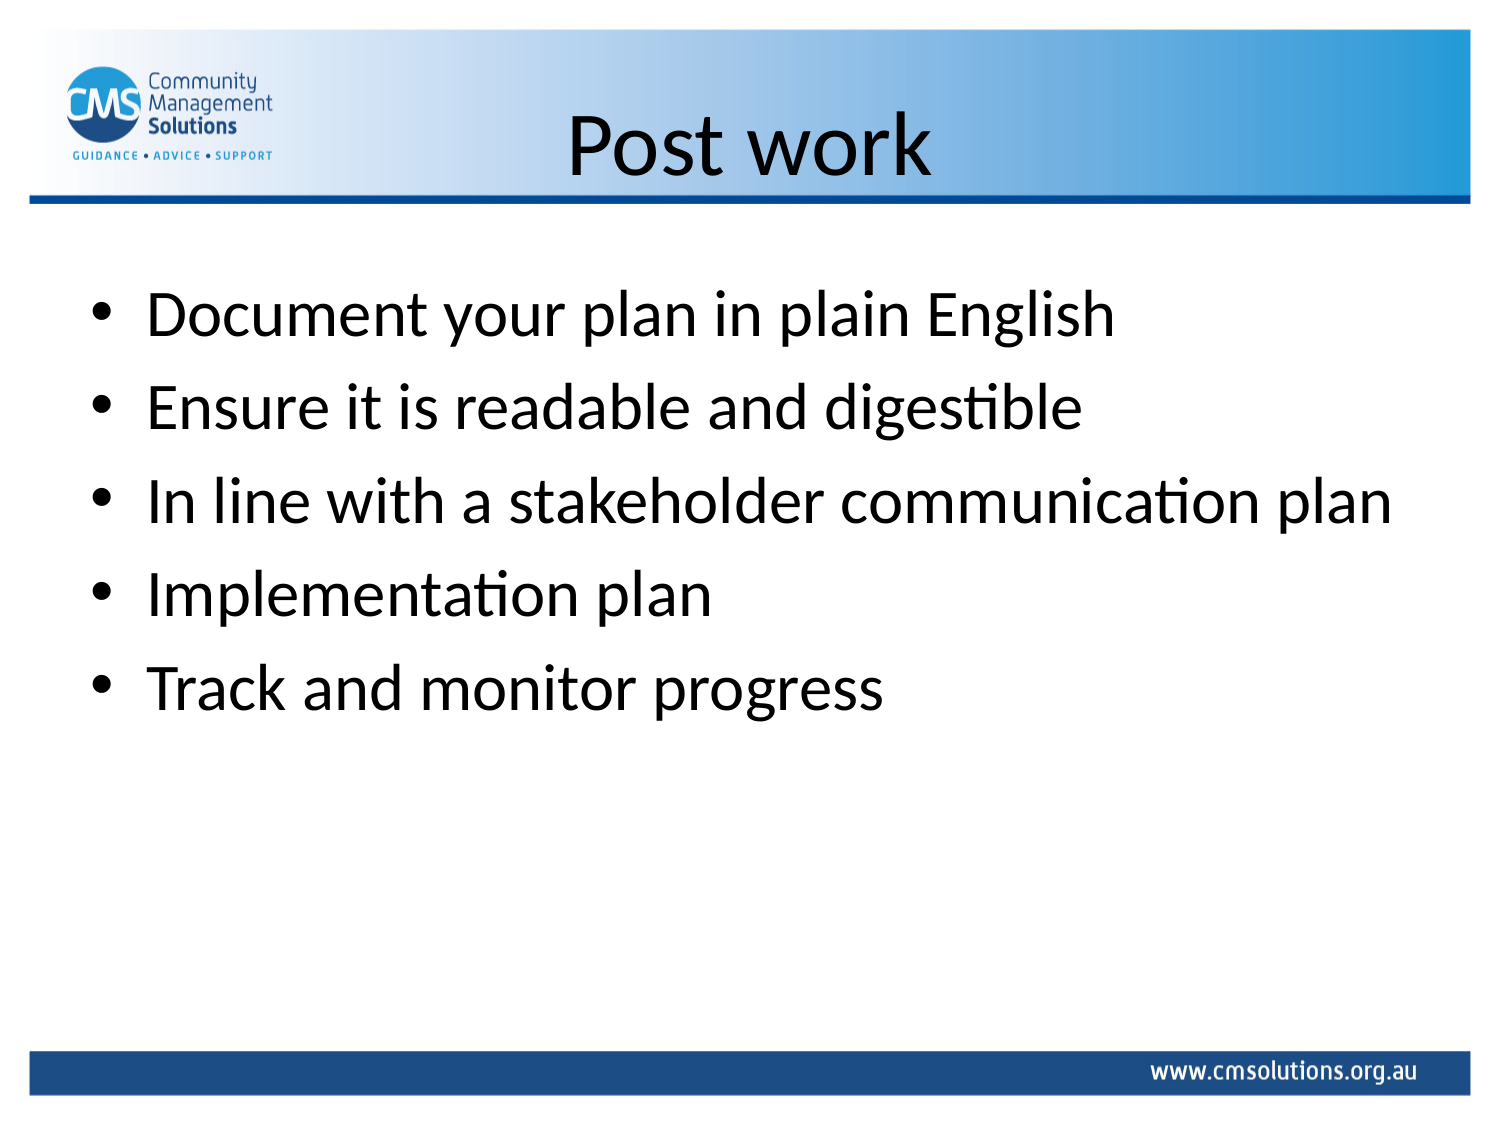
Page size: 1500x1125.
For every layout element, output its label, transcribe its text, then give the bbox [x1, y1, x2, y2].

list Document your plan in plain English Ensure it is readable and digestible In line with a stakeholder communication plan Implementation plan Track and monitor progress [75, 262, 1425, 1005]
title Post work [75, 45, 1425, 233]
picture [0, 1026, 1500, 1125]
picture [0, 0, 1500, 231]
